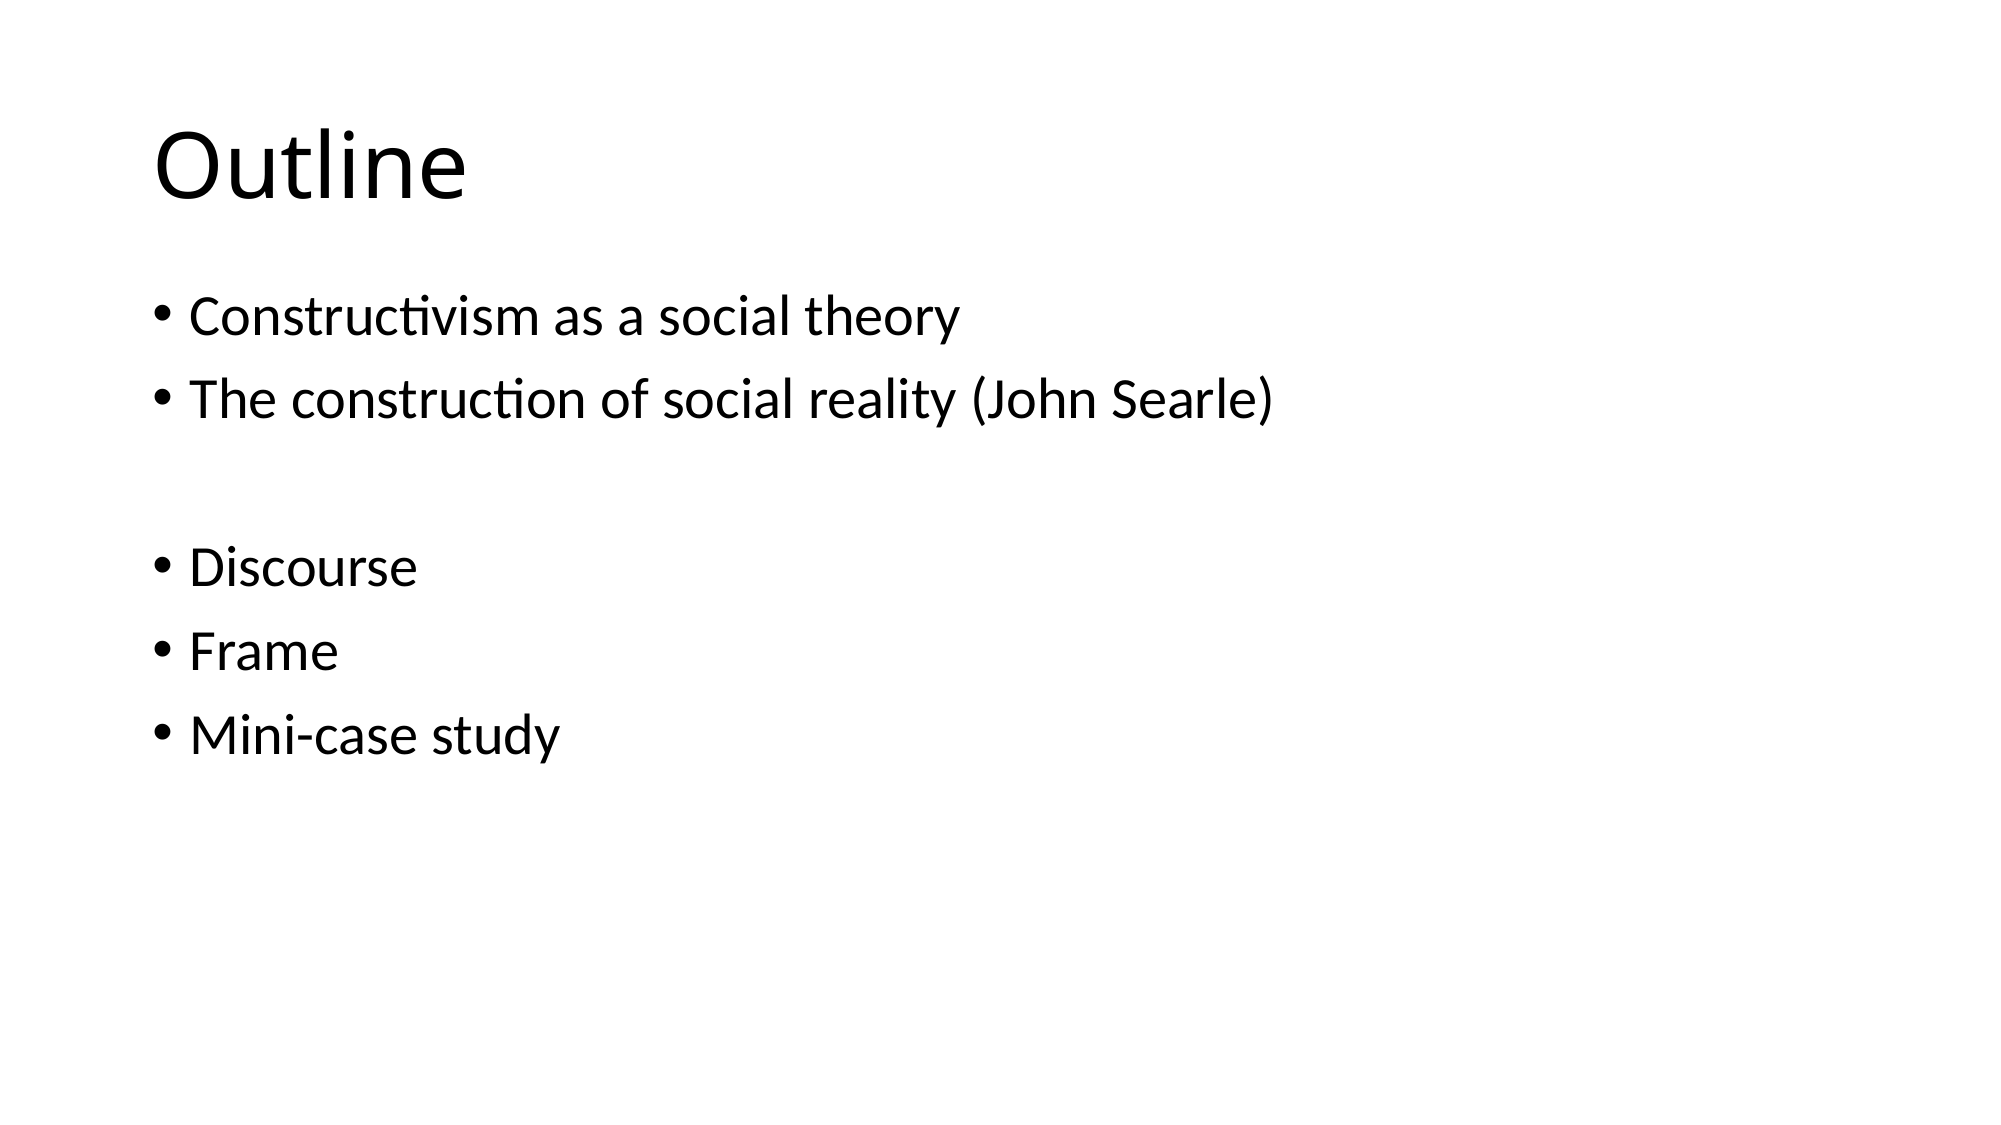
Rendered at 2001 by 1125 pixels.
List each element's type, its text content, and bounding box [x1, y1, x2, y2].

title Outline [137, 59, 1863, 277]
list Constructivism as a social theory The construction of social reality (John Searle) Discourse Frame Mini-case study [137, 277, 1863, 1079]
